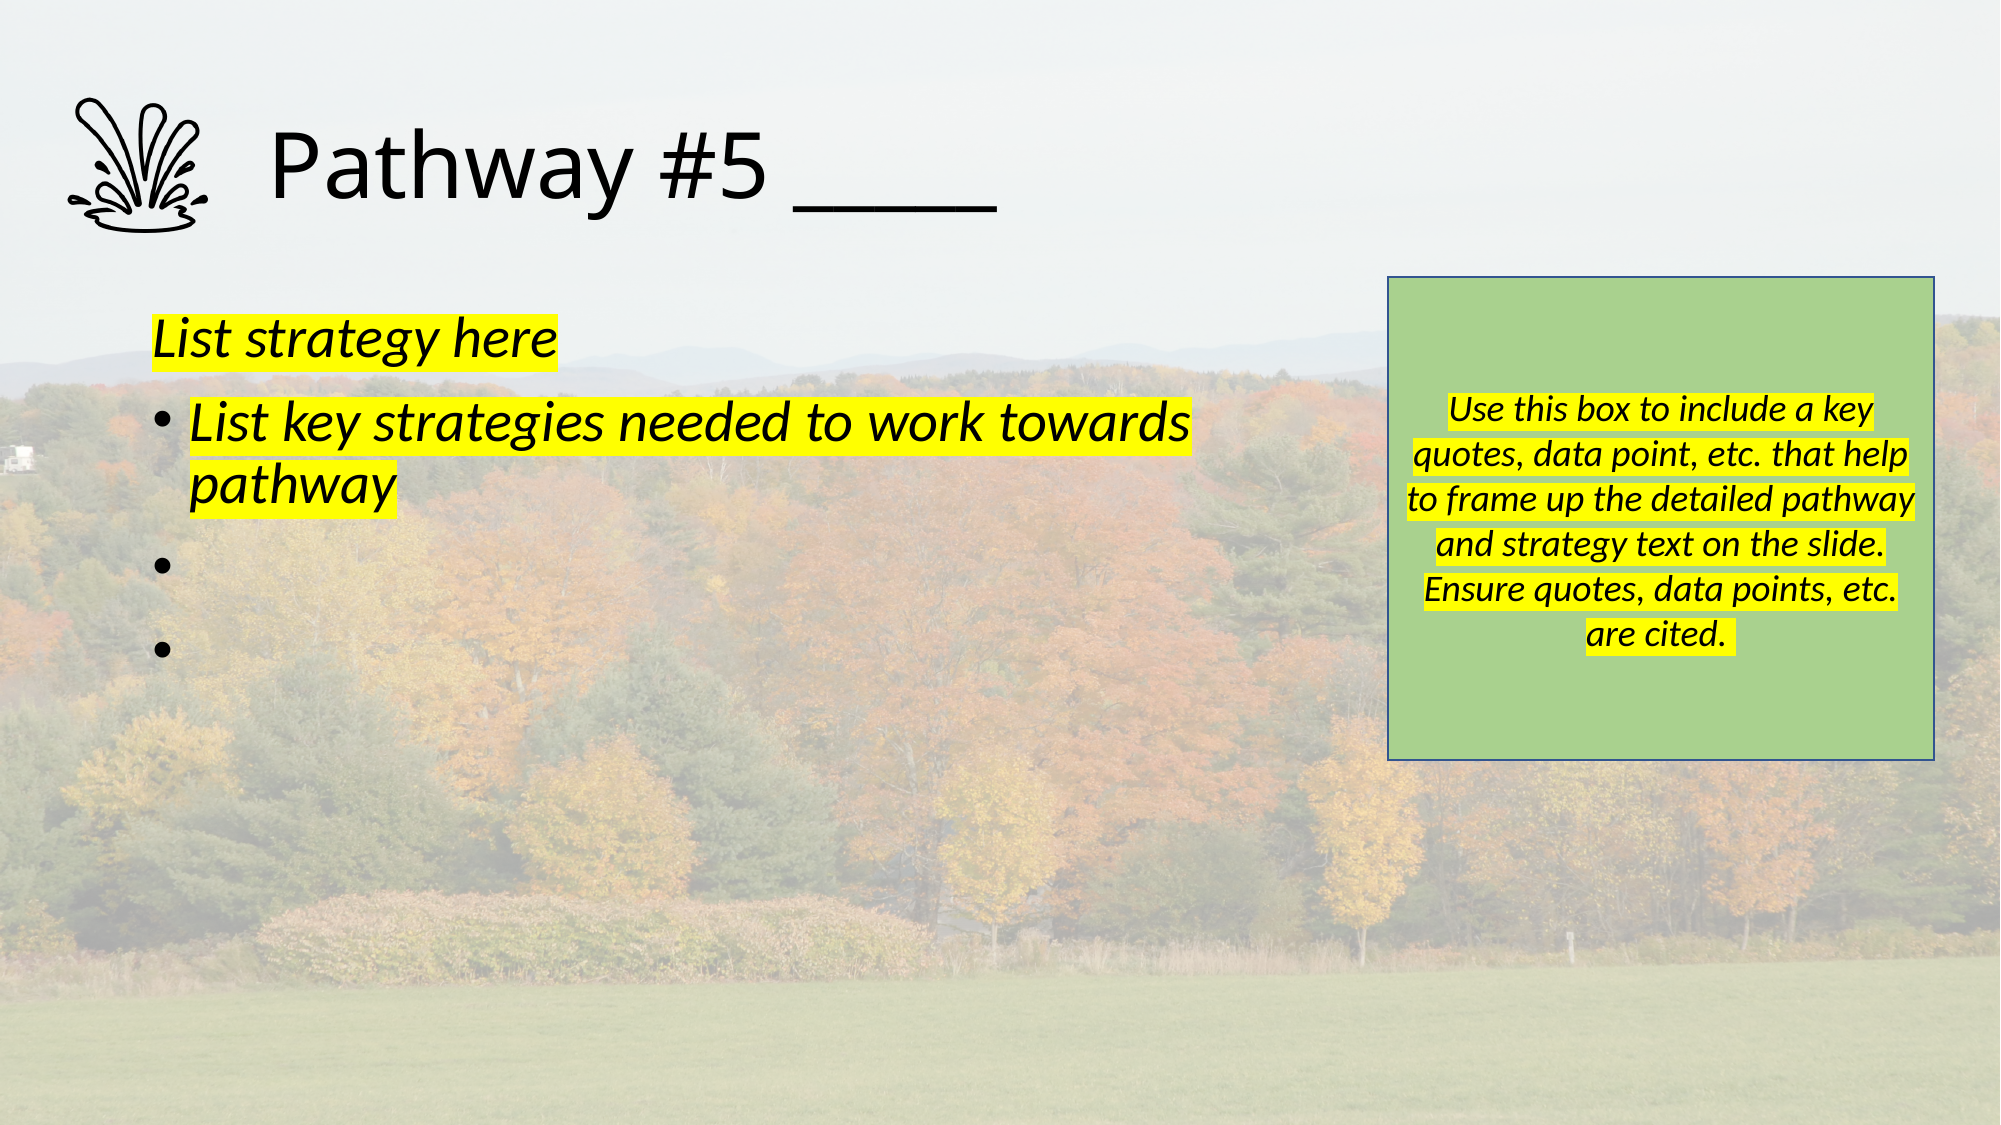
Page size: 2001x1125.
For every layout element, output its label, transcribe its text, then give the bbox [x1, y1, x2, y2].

title Pathway #5 _____ [252, 59, 1863, 278]
picture [38, 69, 237, 268]
list List strategy here List key strategies needed to work towards pathway [137, 299, 1320, 1014]
text_box Use this box to include a key quotes, data point, etc. that help to frame up the detailed pathway and strategy text on the slide. Ensure quotes, data points, etc. are cited. [1387, 276, 1935, 761]
